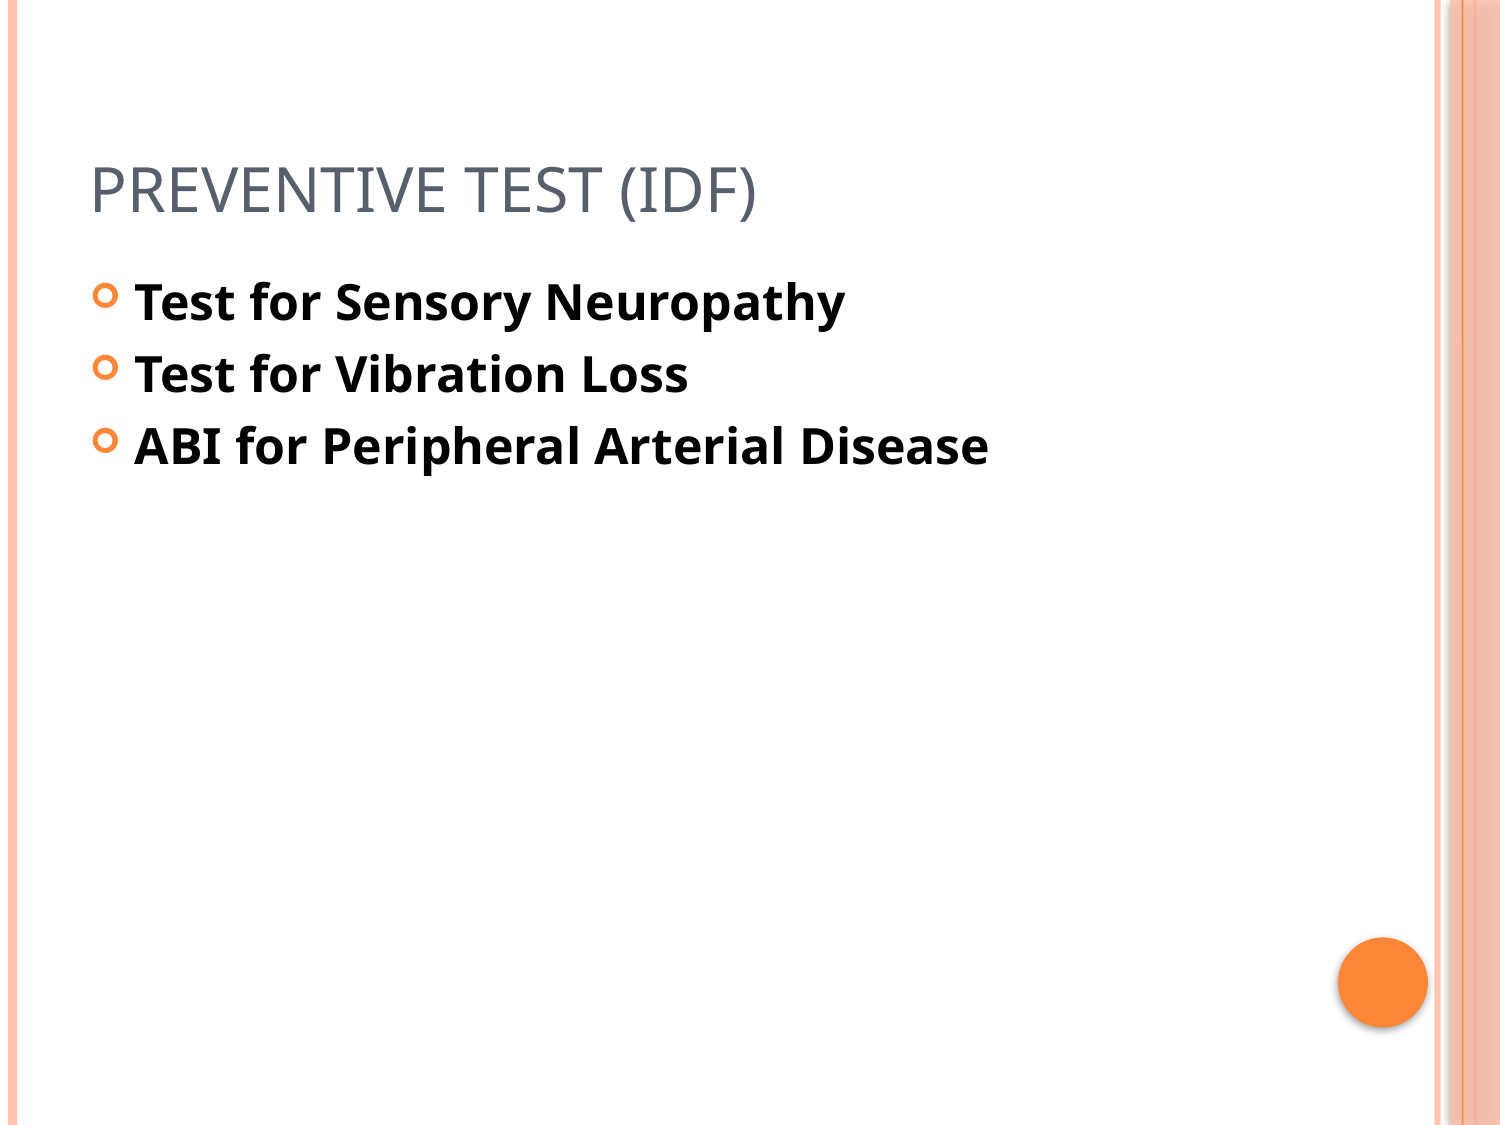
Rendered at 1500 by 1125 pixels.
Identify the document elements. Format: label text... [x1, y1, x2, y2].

title Preventive Test (IDF) [75, 45, 1300, 233]
list Test for Sensory Neuropathy Test for Vibration Loss ABI for Peripheral Arterial Disease [75, 262, 1300, 1062]
